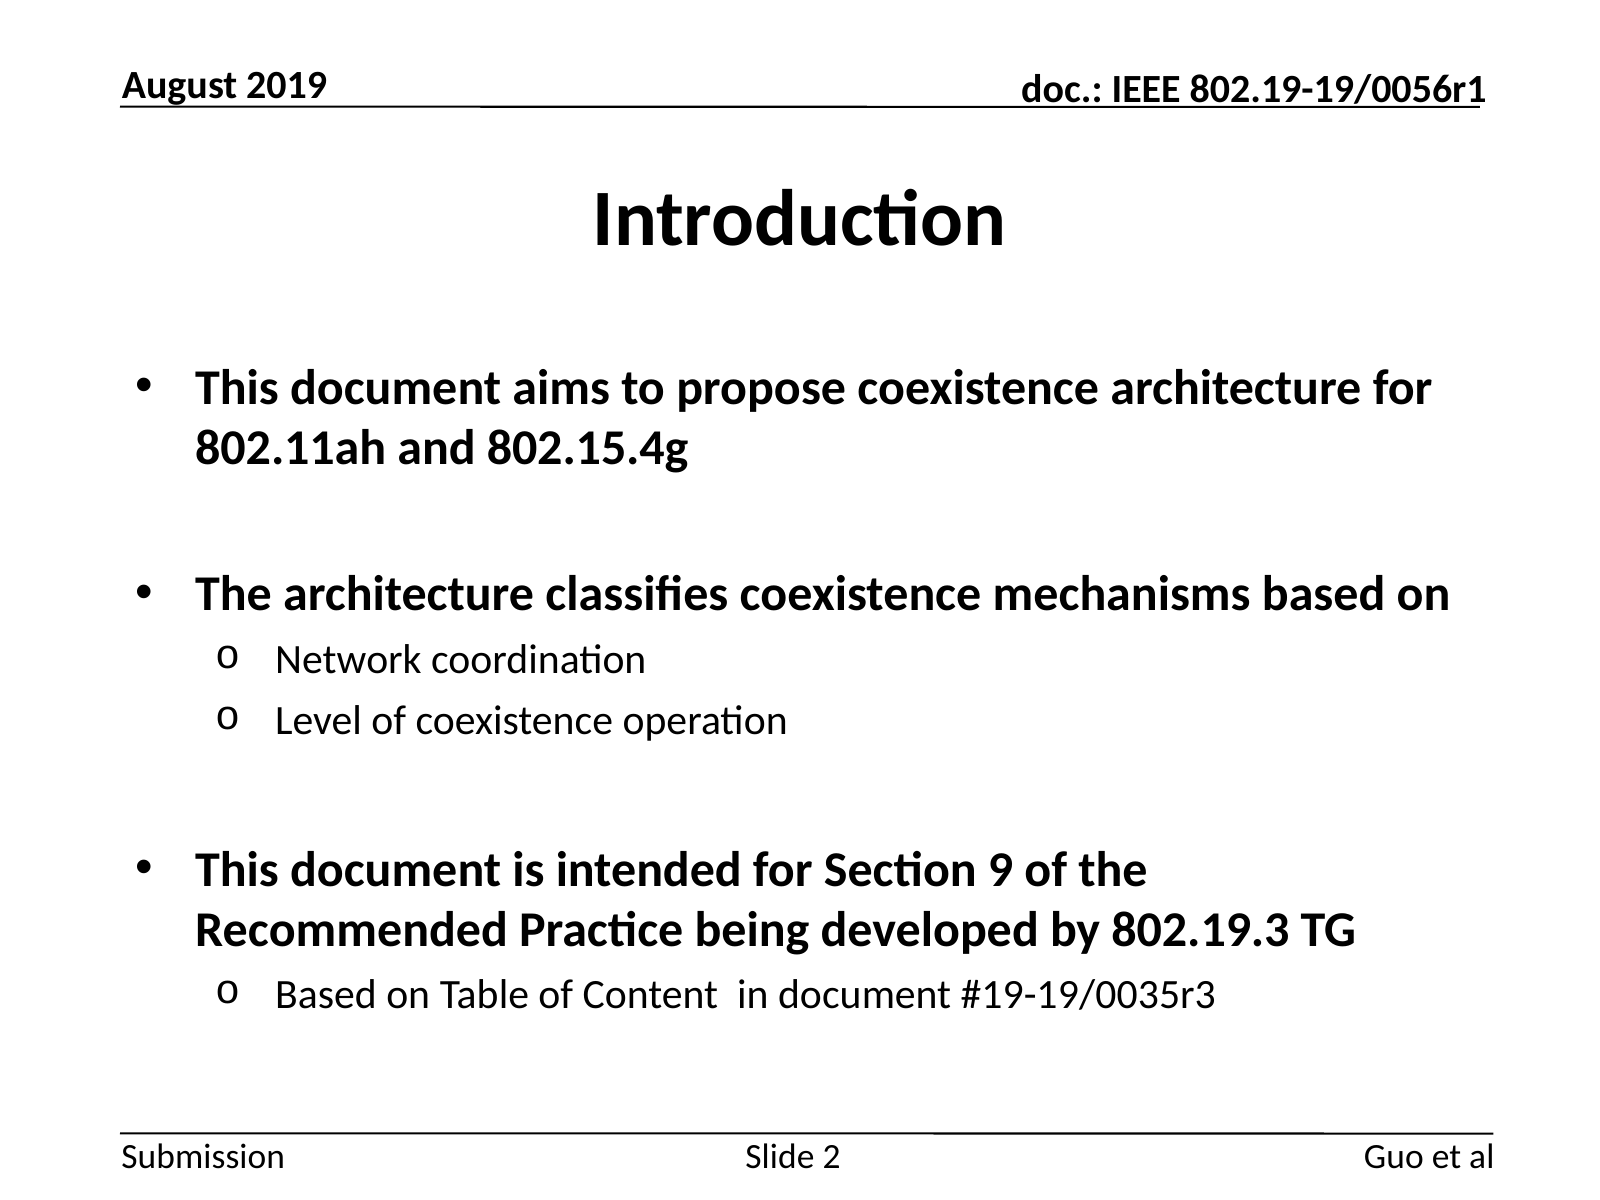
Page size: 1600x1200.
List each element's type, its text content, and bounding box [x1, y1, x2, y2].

footer Guo et al [962, 1132, 1495, 1165]
title Introduction [119, 119, 1481, 307]
list This document aims to propose coexistence architecture for 802.11ah and 802.15.4g The architecture classifies coexistence mechanisms based on Network coordination Level of coexistence operation This document is intended for Section 9 of the Recommended Practice being developed by 802.19.3 TG Based on Table of Content in document #19-19/0035r3 [119, 346, 1481, 1134]
slide_number Slide 2 [733, 1132, 854, 1197]
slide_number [121, 58, 526, 107]
